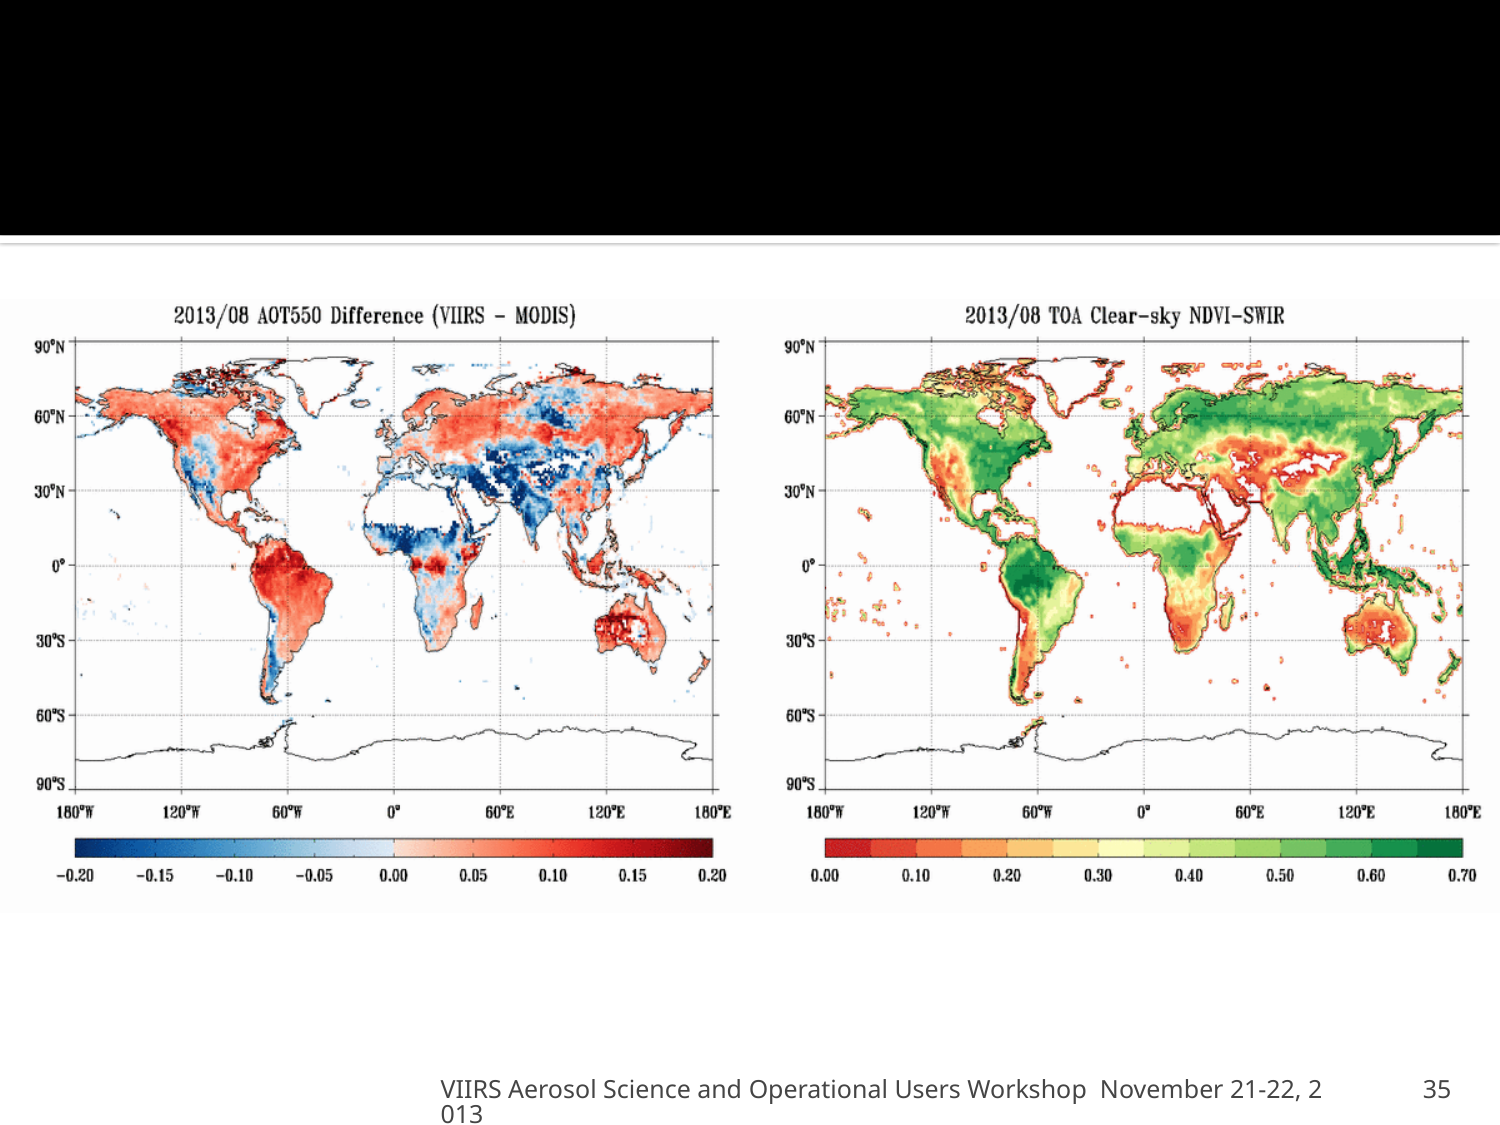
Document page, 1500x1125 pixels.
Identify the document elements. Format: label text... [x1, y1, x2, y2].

picture [0, 299, 1500, 913]
footer VIIRS Aerosol Science and Operational Users Workshop November 21-22, 2013 [433, 1062, 1337, 1108]
slide_number 35 [1345, 1062, 1467, 1108]
